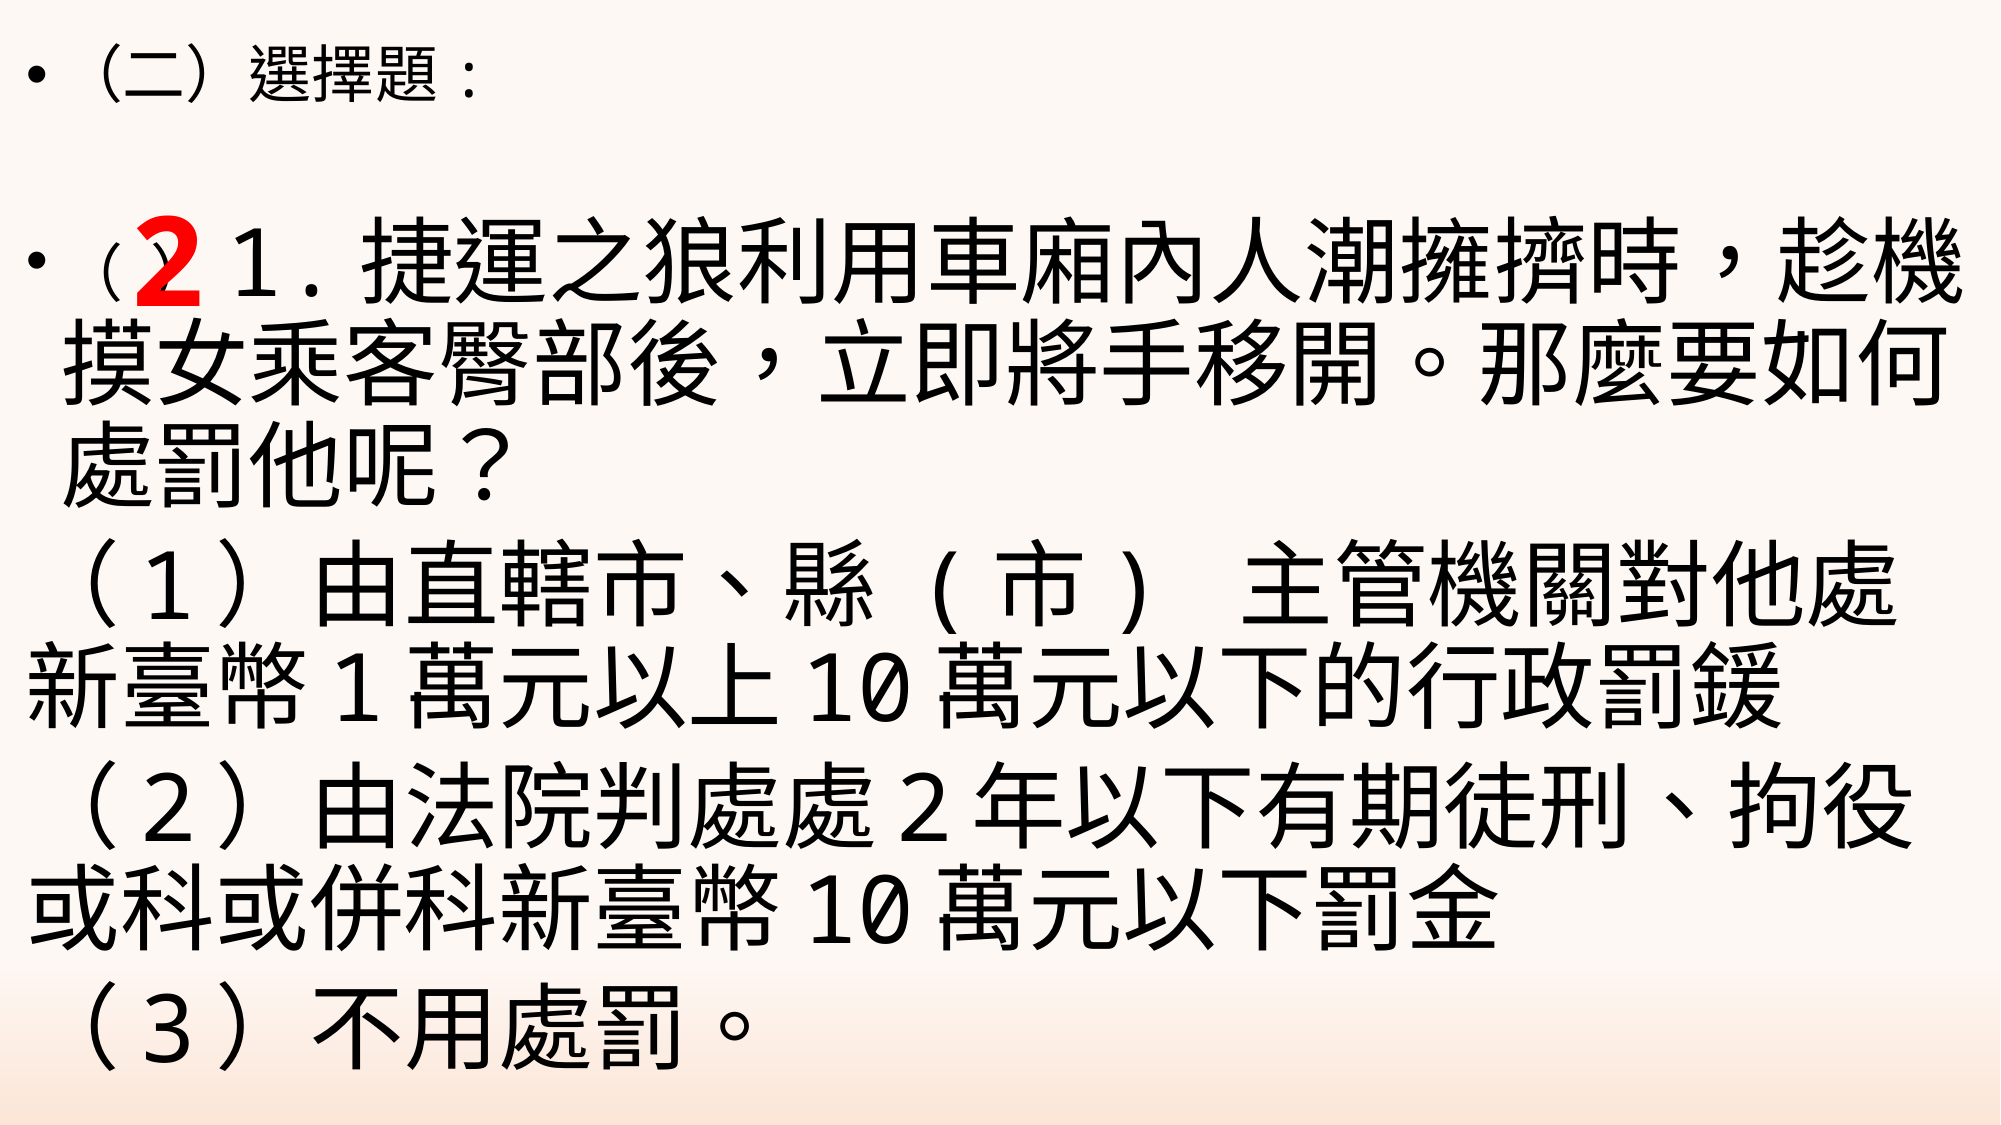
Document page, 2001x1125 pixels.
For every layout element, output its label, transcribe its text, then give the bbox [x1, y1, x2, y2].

text_box 2 [115, 174, 242, 340]
list （二）選擇題: （ ）1.捷運之狼利用車廂內人潮擁擠時，趁機摸女乘客臀部後，立即將手移開。那麼要如何處罰他呢？ （1）由直轄市、縣 (市) 主管機關對他處新臺幣1萬元以上10萬元以下的行政罰鍰 （2）由法院判處處2年以下有期徒刑、拘役或科或併科新臺幣10萬元以下罰金 （3）不用處罰。 [10, 36, 1989, 1097]
